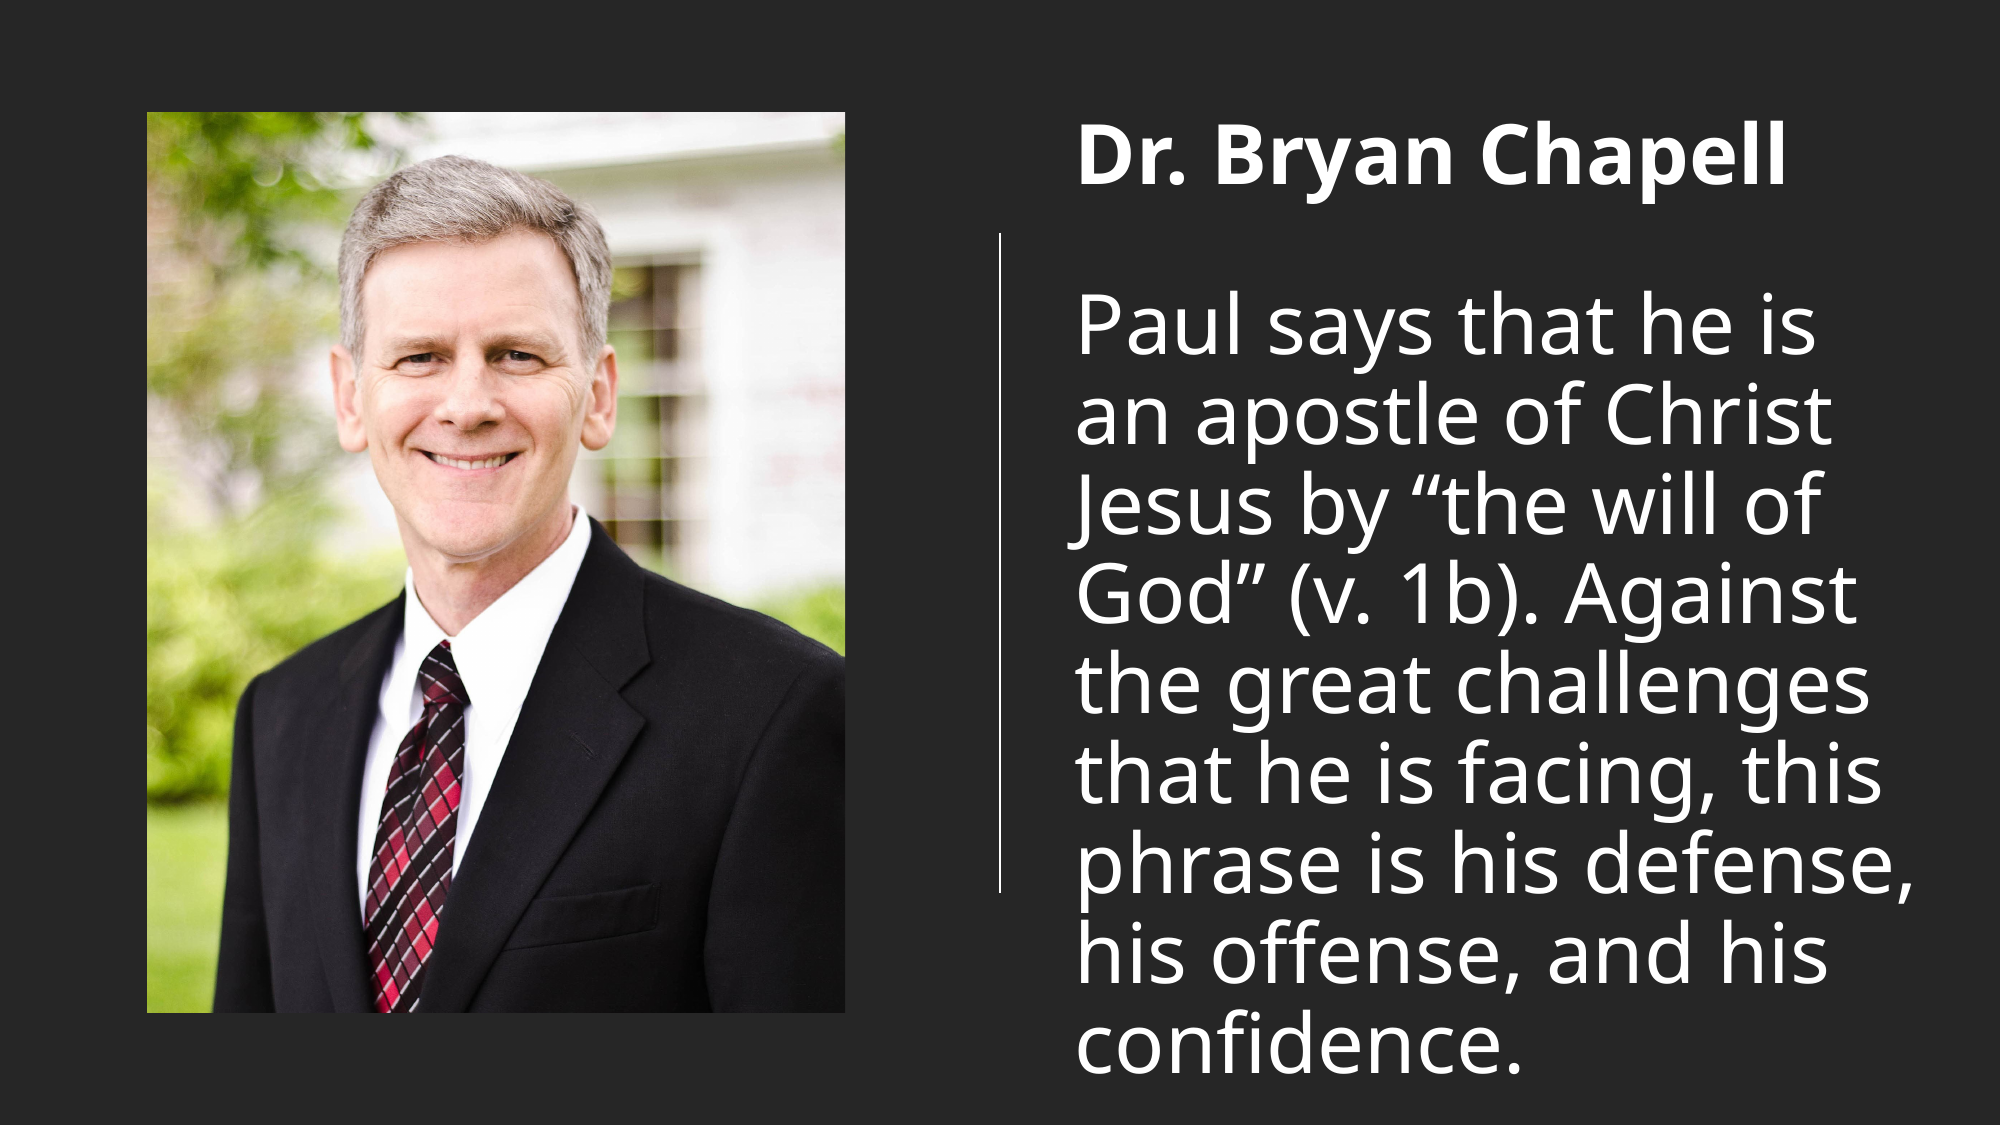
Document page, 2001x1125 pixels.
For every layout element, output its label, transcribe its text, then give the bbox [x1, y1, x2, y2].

picture [147, 112, 846, 1013]
list Paul says that he is an apostle of Christ Jesus by “the will of God” (v. 1b). Against the great challenges that he is facing, this phrase is his defense, his offense, and his confidence. [999, 275, 2000, 1125]
title Dr. Bryan Chapell [999, 112, 2000, 275]
